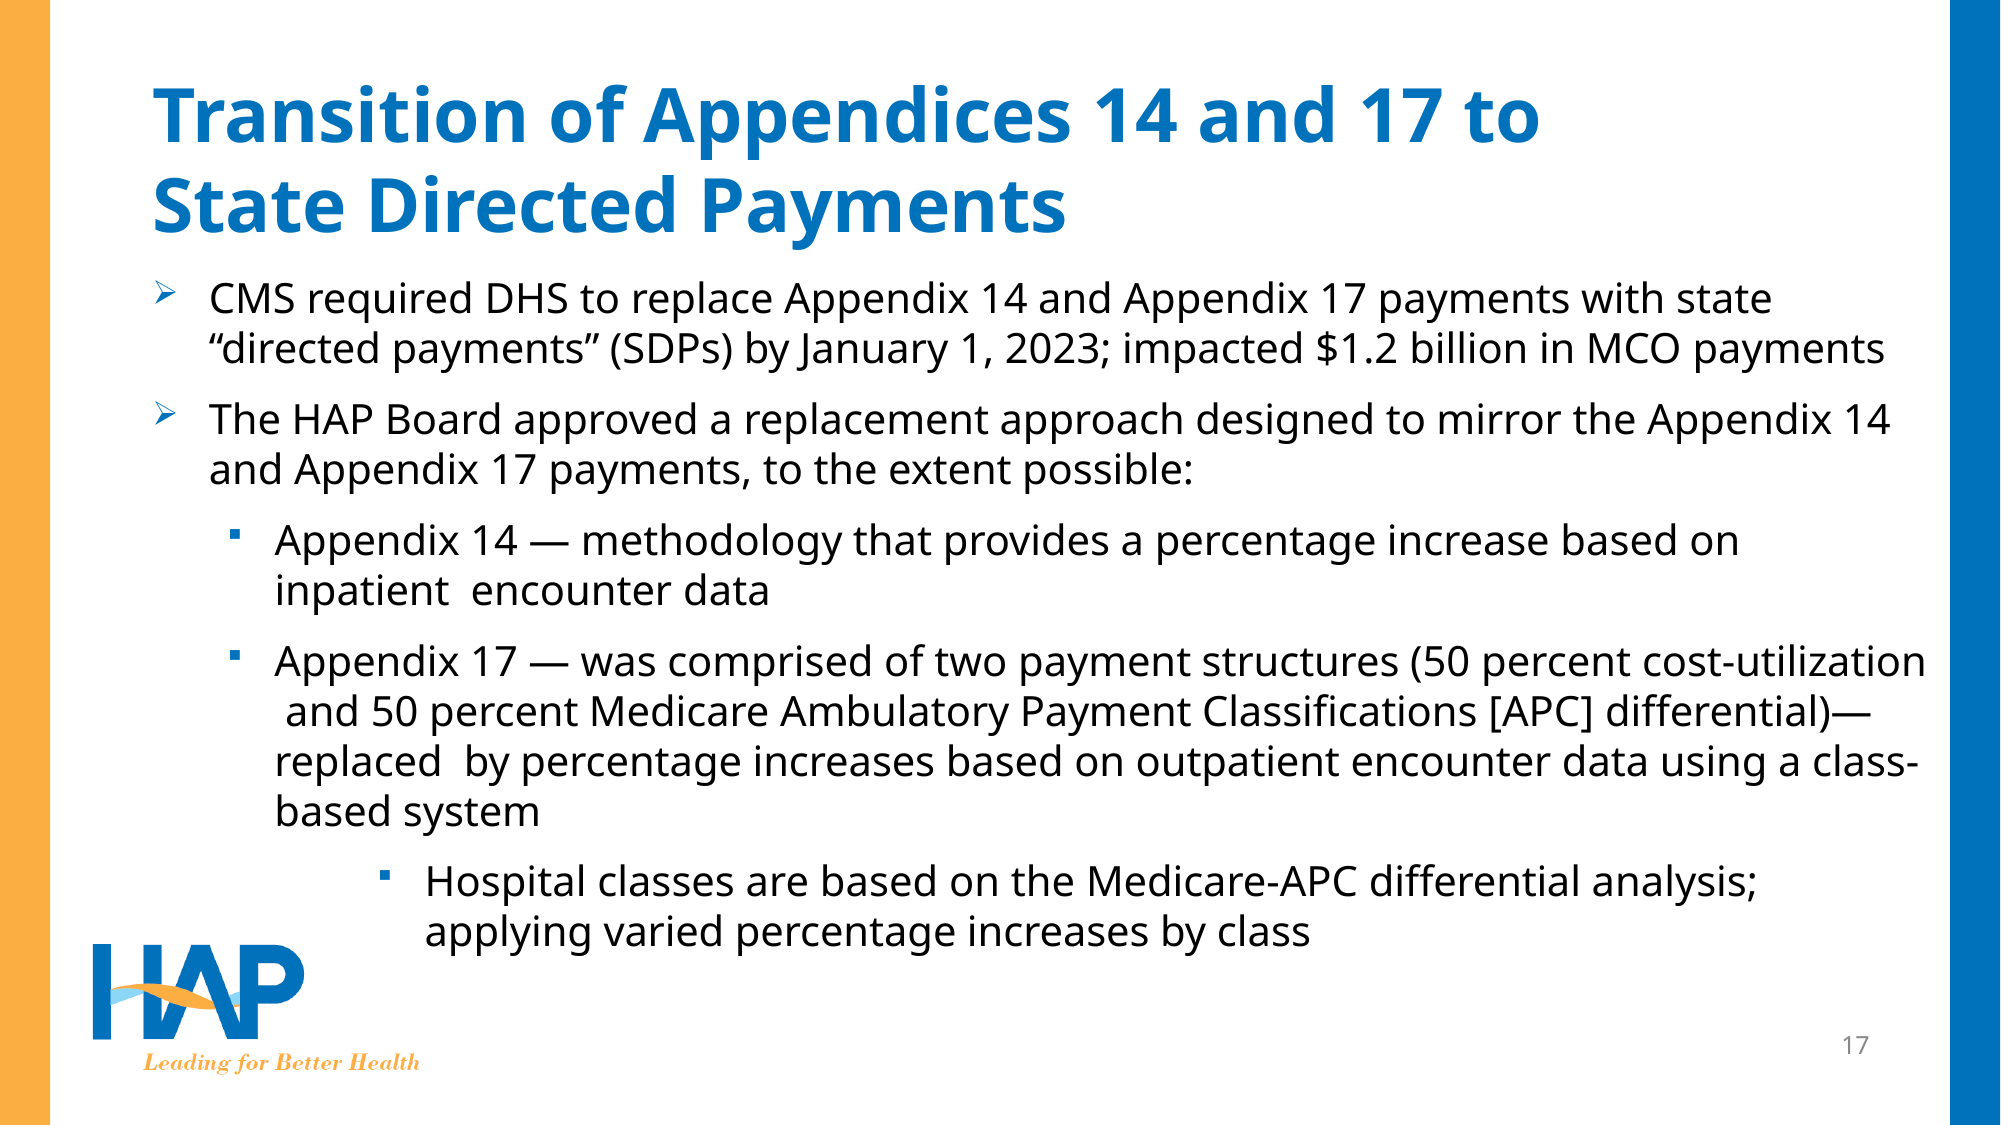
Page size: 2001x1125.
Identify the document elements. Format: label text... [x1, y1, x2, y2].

title Transition of Appendices 14 and 17 to State Directed Payments [150, 65, 1888, 255]
text_box [92, 944, 420, 1076]
slide_number 17 [1835, 1029, 1874, 1125]
text_box CMS required DHS to replace Appendix 14 and Appendix 17 payments with state “directed payments” (SDPs) by January 1, 2023; impacted $1.2 billion in MCO payments The HAP Board approved a replacement approach designed to mirror the Appendix 14 and Appendix 17 payments, to the extent possible: Appendix 14 — methodology that provides a percentage increase based on inpatient encounter data Appendix 17 — was comprised of two payment structures (50 percent cost-utilization and 50 percent Medicare Ambulatory Payment Classifications [APC] differential)—replaced by percentage increases based on outpatient encounter data using a class-based system Hospital classes are based on the Medicare-APC differential analysis; applying varied percentage increases by class [150, 269, 1938, 956]
